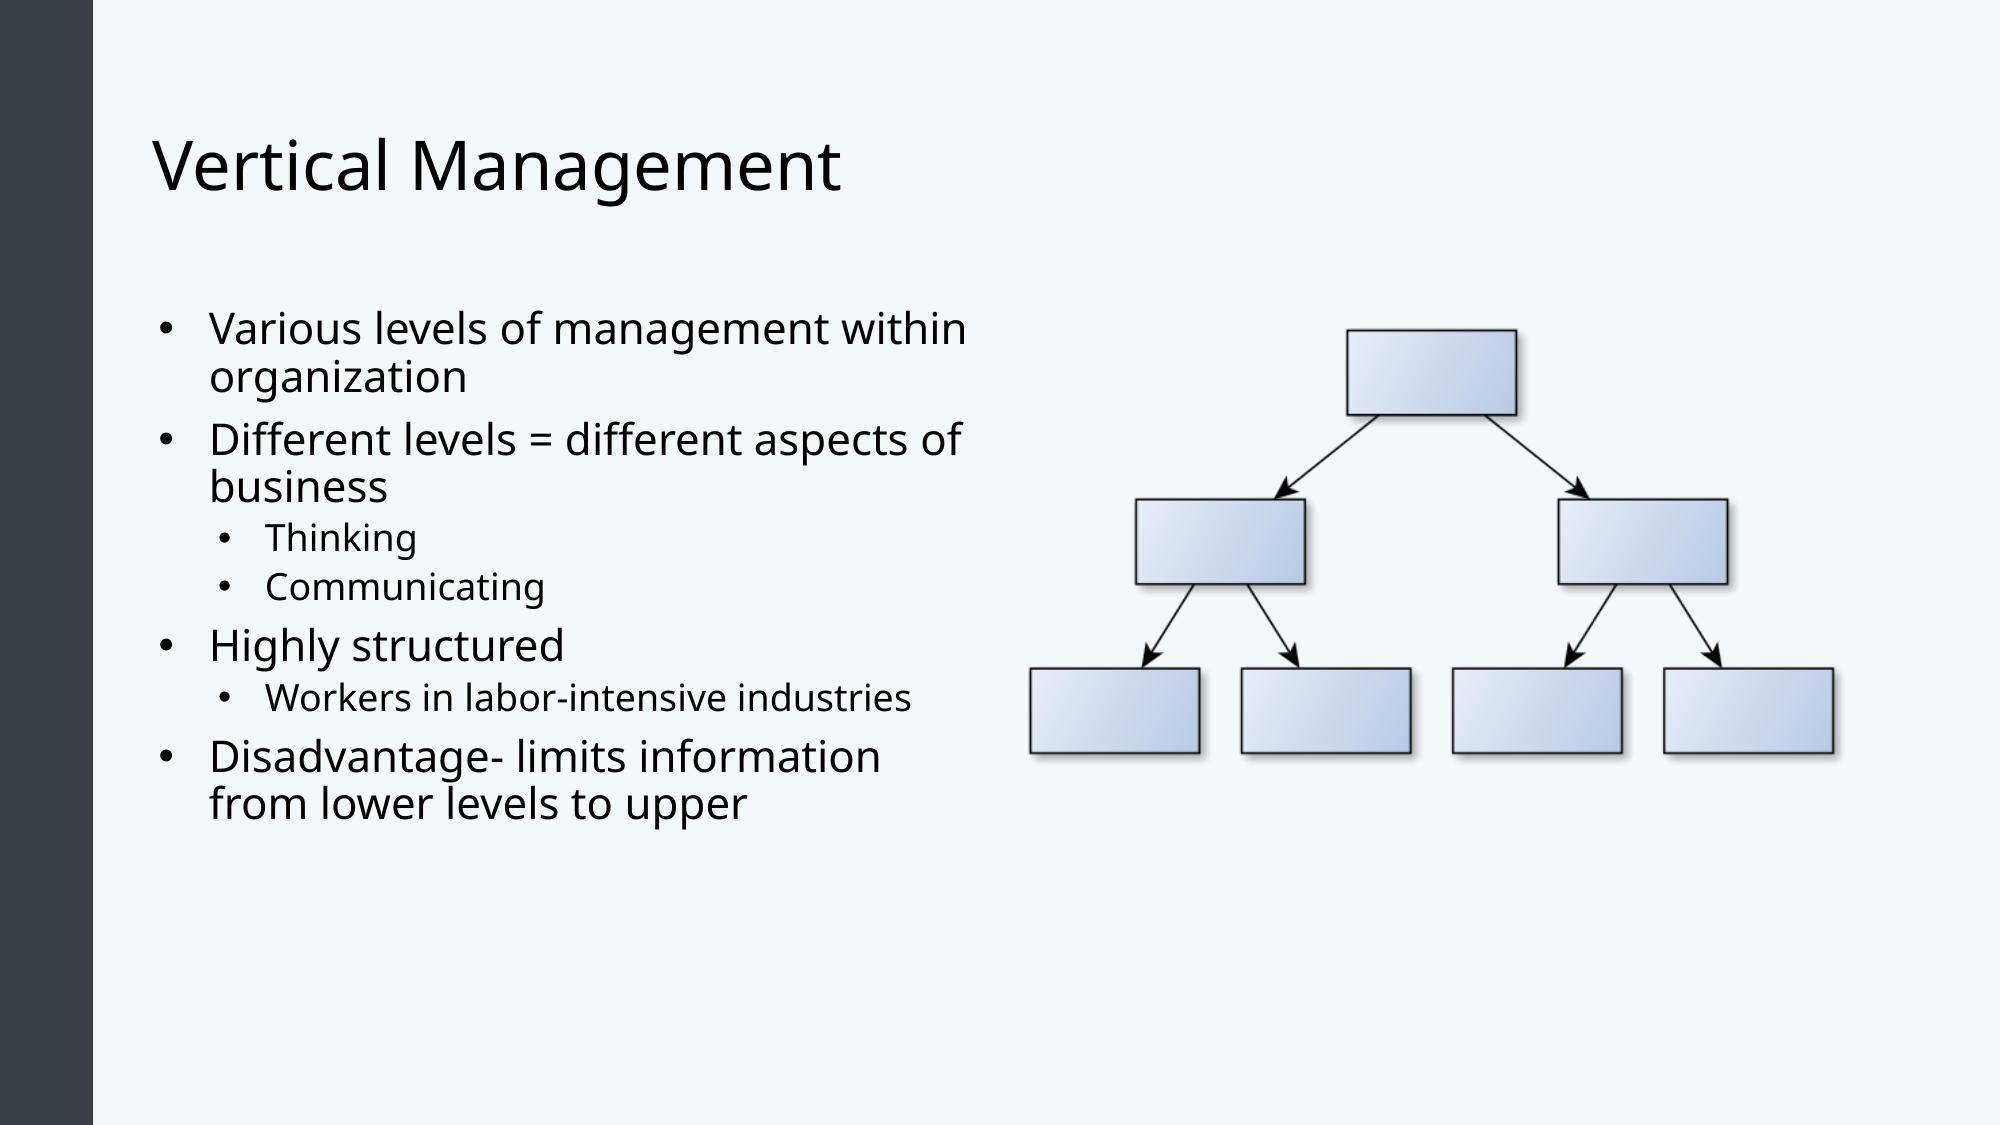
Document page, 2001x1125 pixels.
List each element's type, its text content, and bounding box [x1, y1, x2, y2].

list Various levels of management within organization Different levels = different aspects of business Thinking Communicating Highly structured Workers in labor-intensive industries Disadvantage- limits information from lower levels to upper [137, 299, 1002, 1014]
title Vertical Management [137, 59, 1863, 278]
picture [999, 299, 1865, 785]
